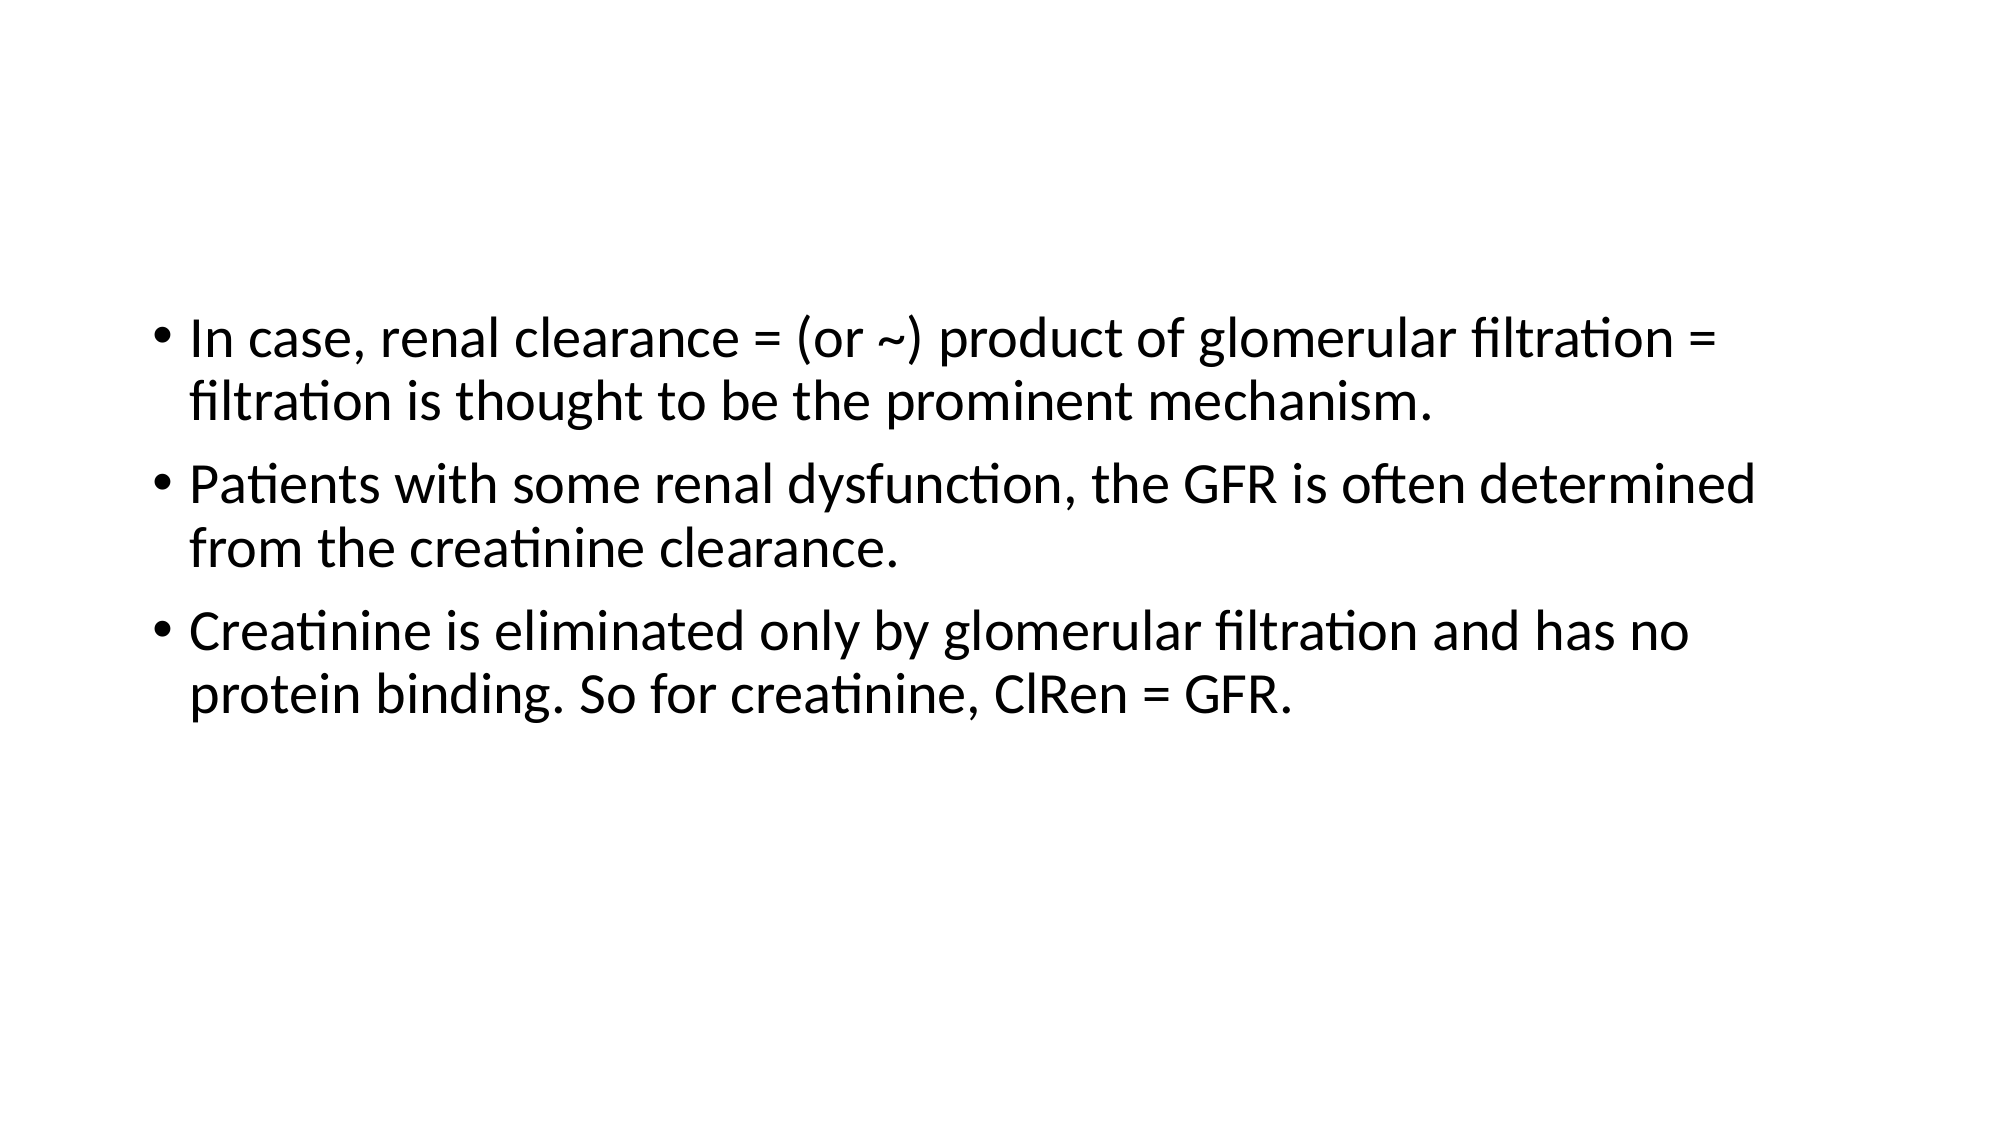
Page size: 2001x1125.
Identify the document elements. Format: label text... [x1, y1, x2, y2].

list In case, renal clearance = (or ~) product of glomerular filtration = filtration is thought to be the prominent mechanism. Patients with some renal dysfunction, the GFR is often determined from the creatinine clearance. Creatinine is eliminated only by glomerular filtration and has no protein binding. So for creatinine, ClRen = GFR. [137, 299, 1863, 1014]
